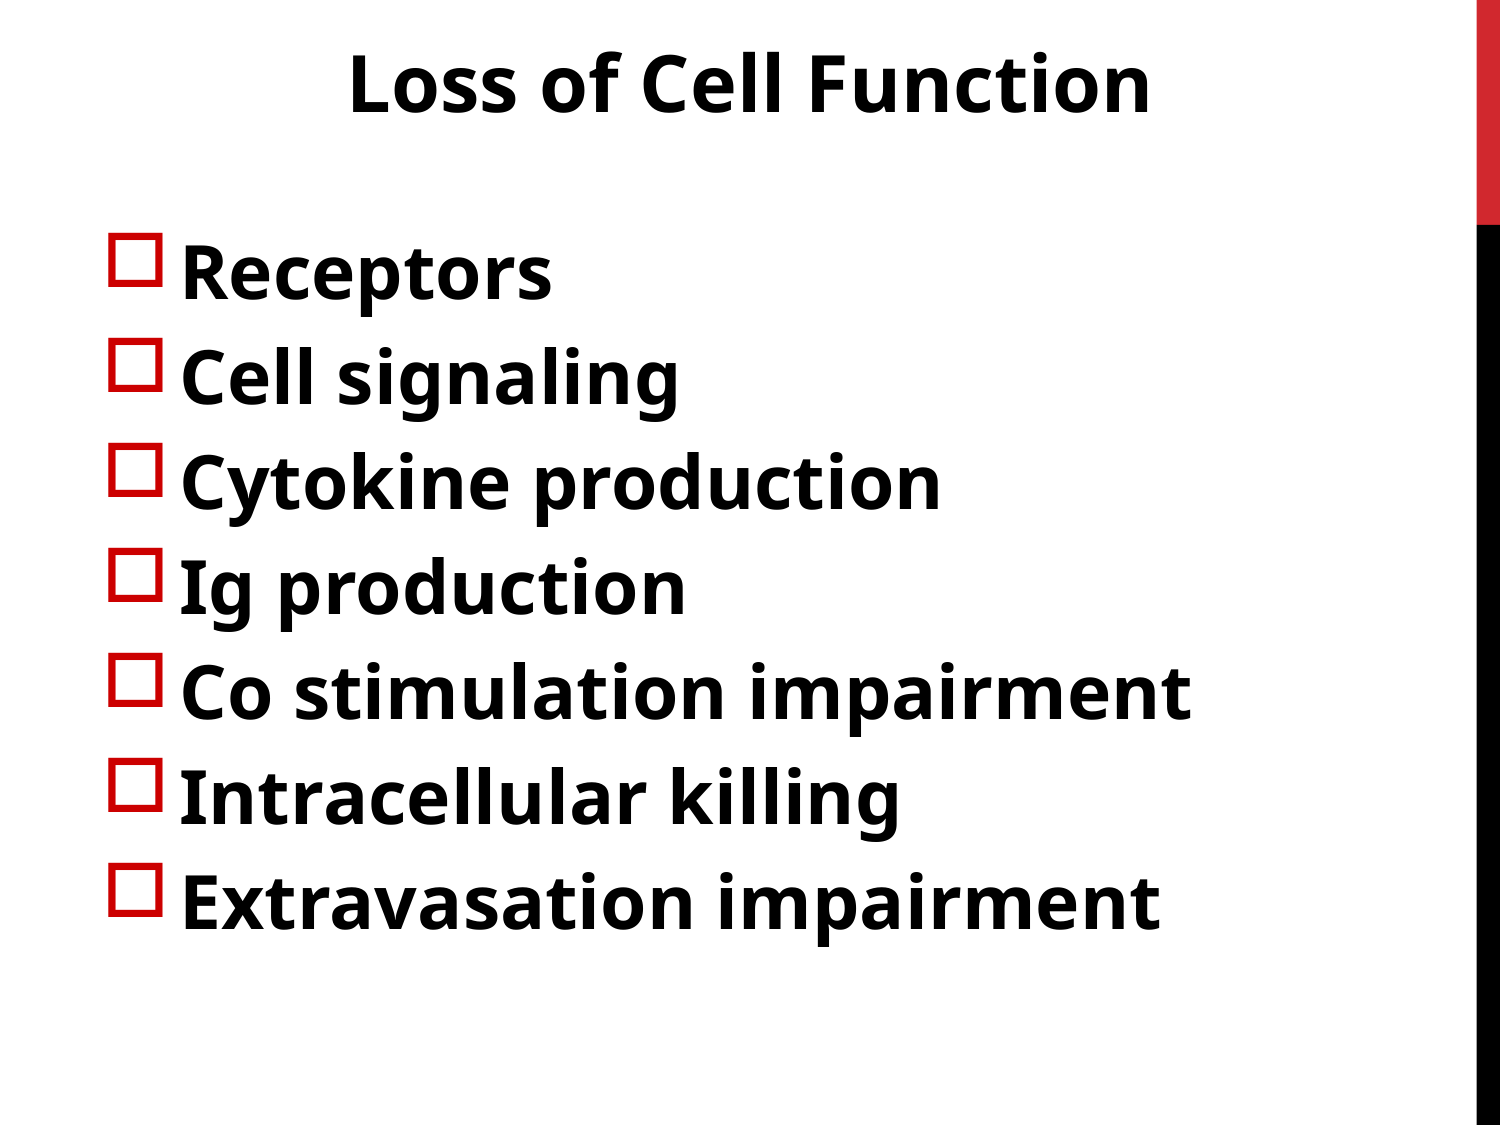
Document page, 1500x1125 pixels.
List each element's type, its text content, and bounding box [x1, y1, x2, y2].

text_box Receptors Cell signaling Cytokine production Ig production Co stimulation impairment Intracellular killing Extravasation impairment [87, 216, 1400, 917]
text_box Loss of Cell Function [94, 0, 1407, 136]
